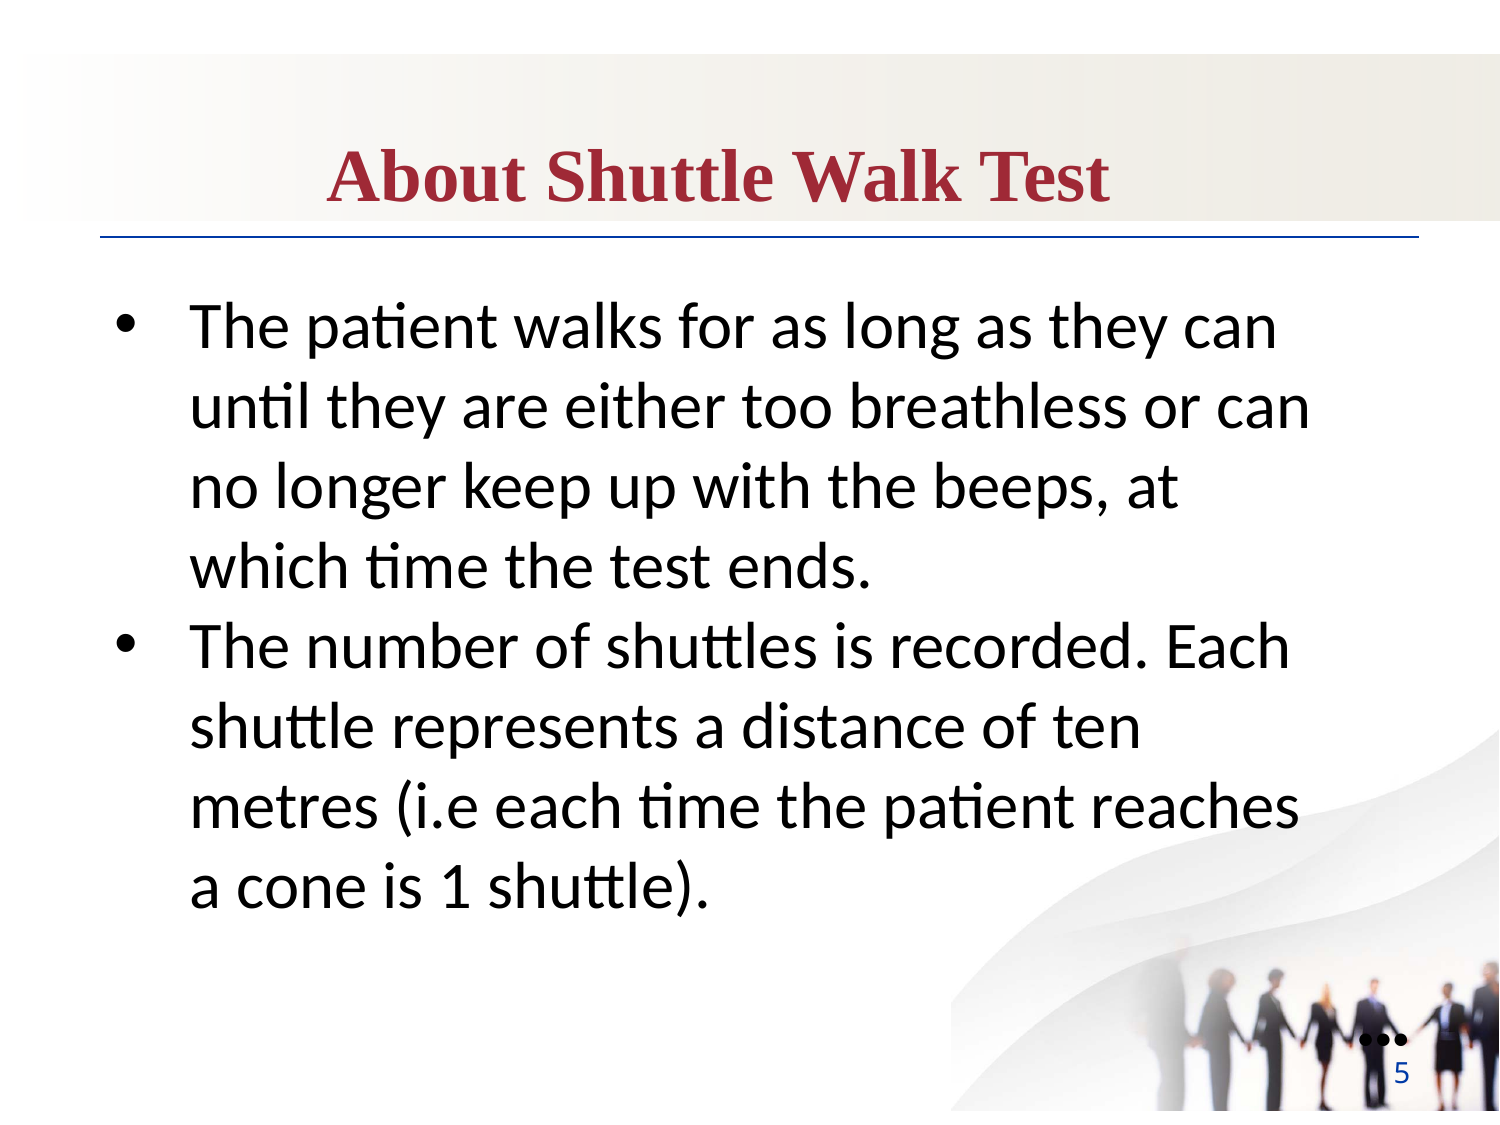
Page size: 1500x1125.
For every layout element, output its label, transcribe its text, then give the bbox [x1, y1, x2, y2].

text_box ●●● 5 [1074, 1012, 1425, 1073]
picture [951, 728, 1499, 1111]
text_box The patient walks for as long as they can until they are either too breathless or can no longer keep up with the beeps, at which time the test ends. The number of shuttles is recorded. Each shuttle represents a distance of ten metres (i.e each time the patient reaches a cone is 1 shuttle). [99, 274, 1363, 930]
text_box About Shuttle Walk Test [0, 118, 1438, 224]
